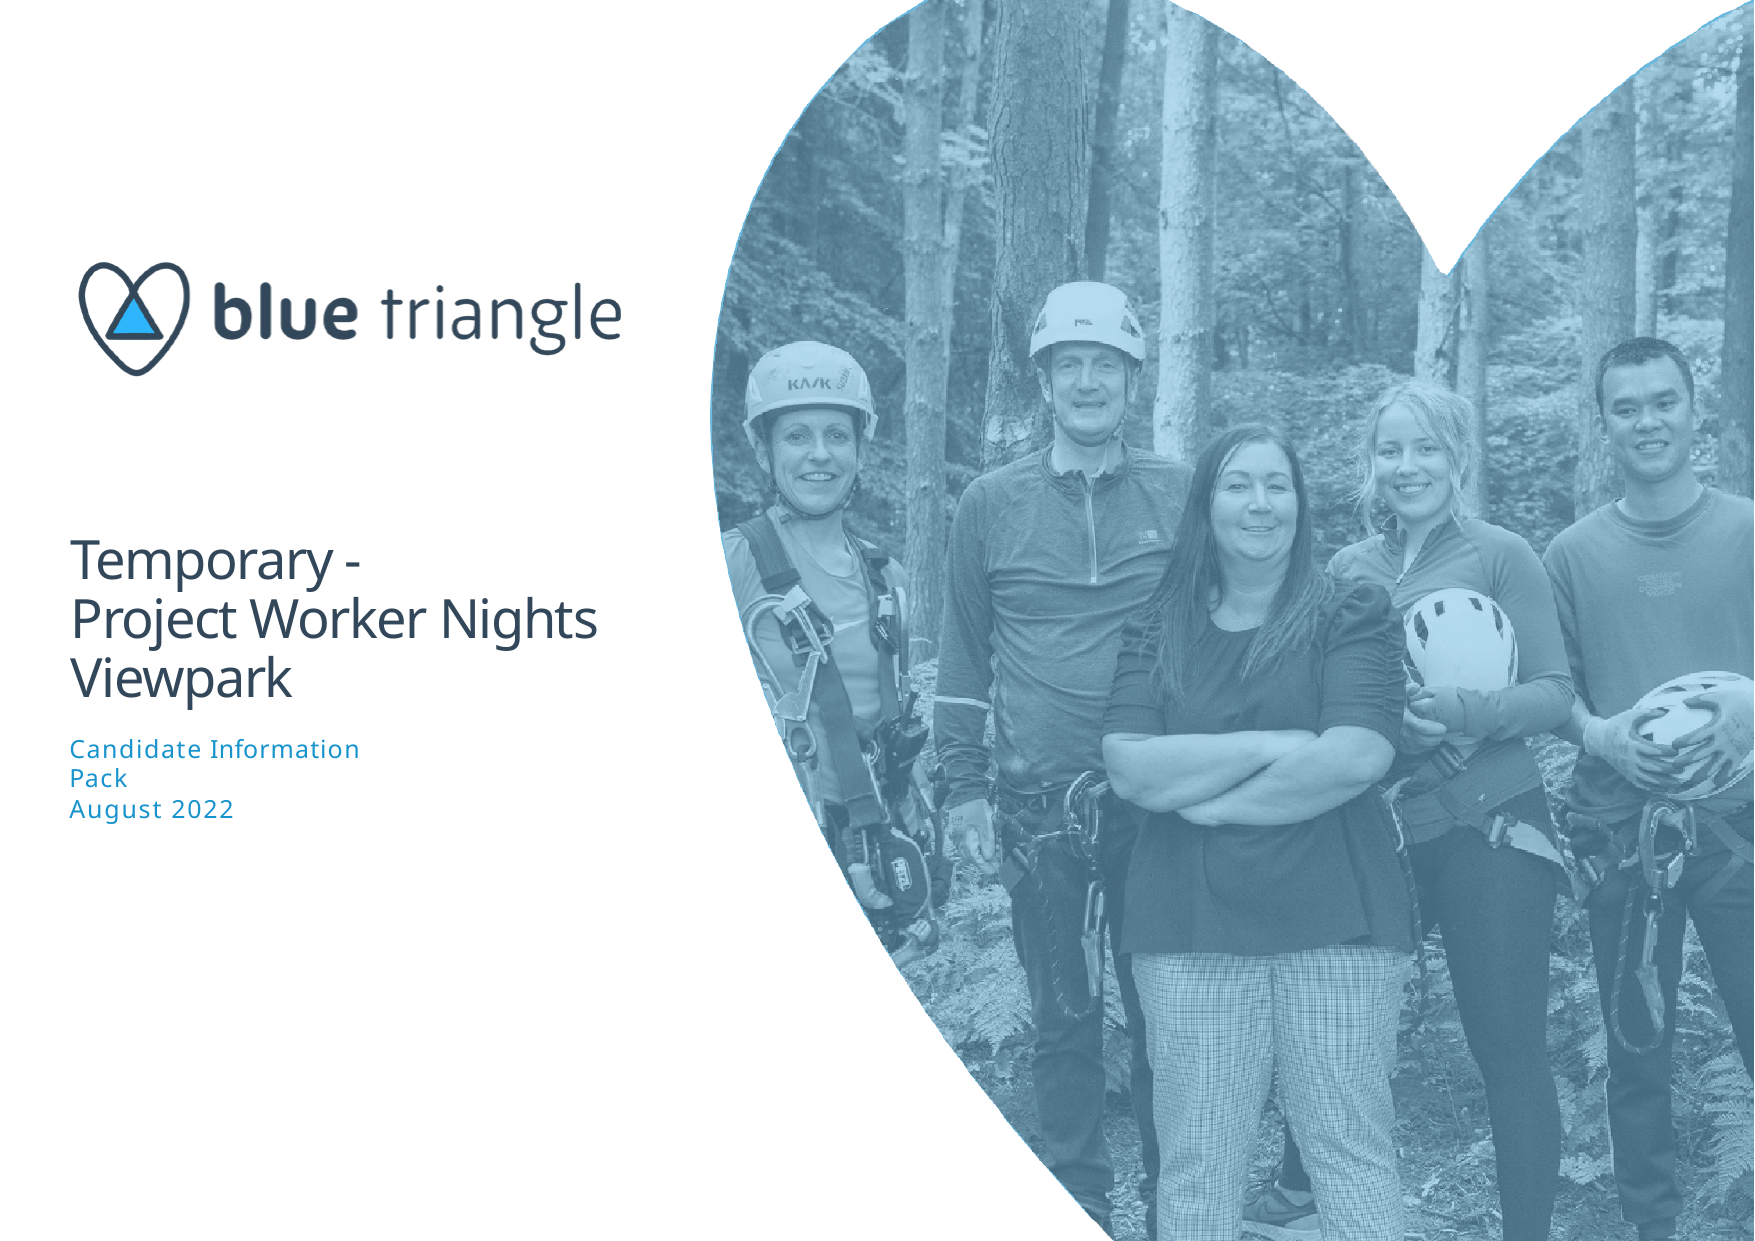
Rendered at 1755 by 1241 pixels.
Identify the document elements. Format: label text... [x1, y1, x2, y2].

picture [709, 0, 1755, 1241]
text_box Candidate Information Pack August 2022 [67, 732, 412, 824]
picture [73, 255, 626, 383]
title Temporary - Project Worker Nights Viewpark [68, 521, 690, 739]
